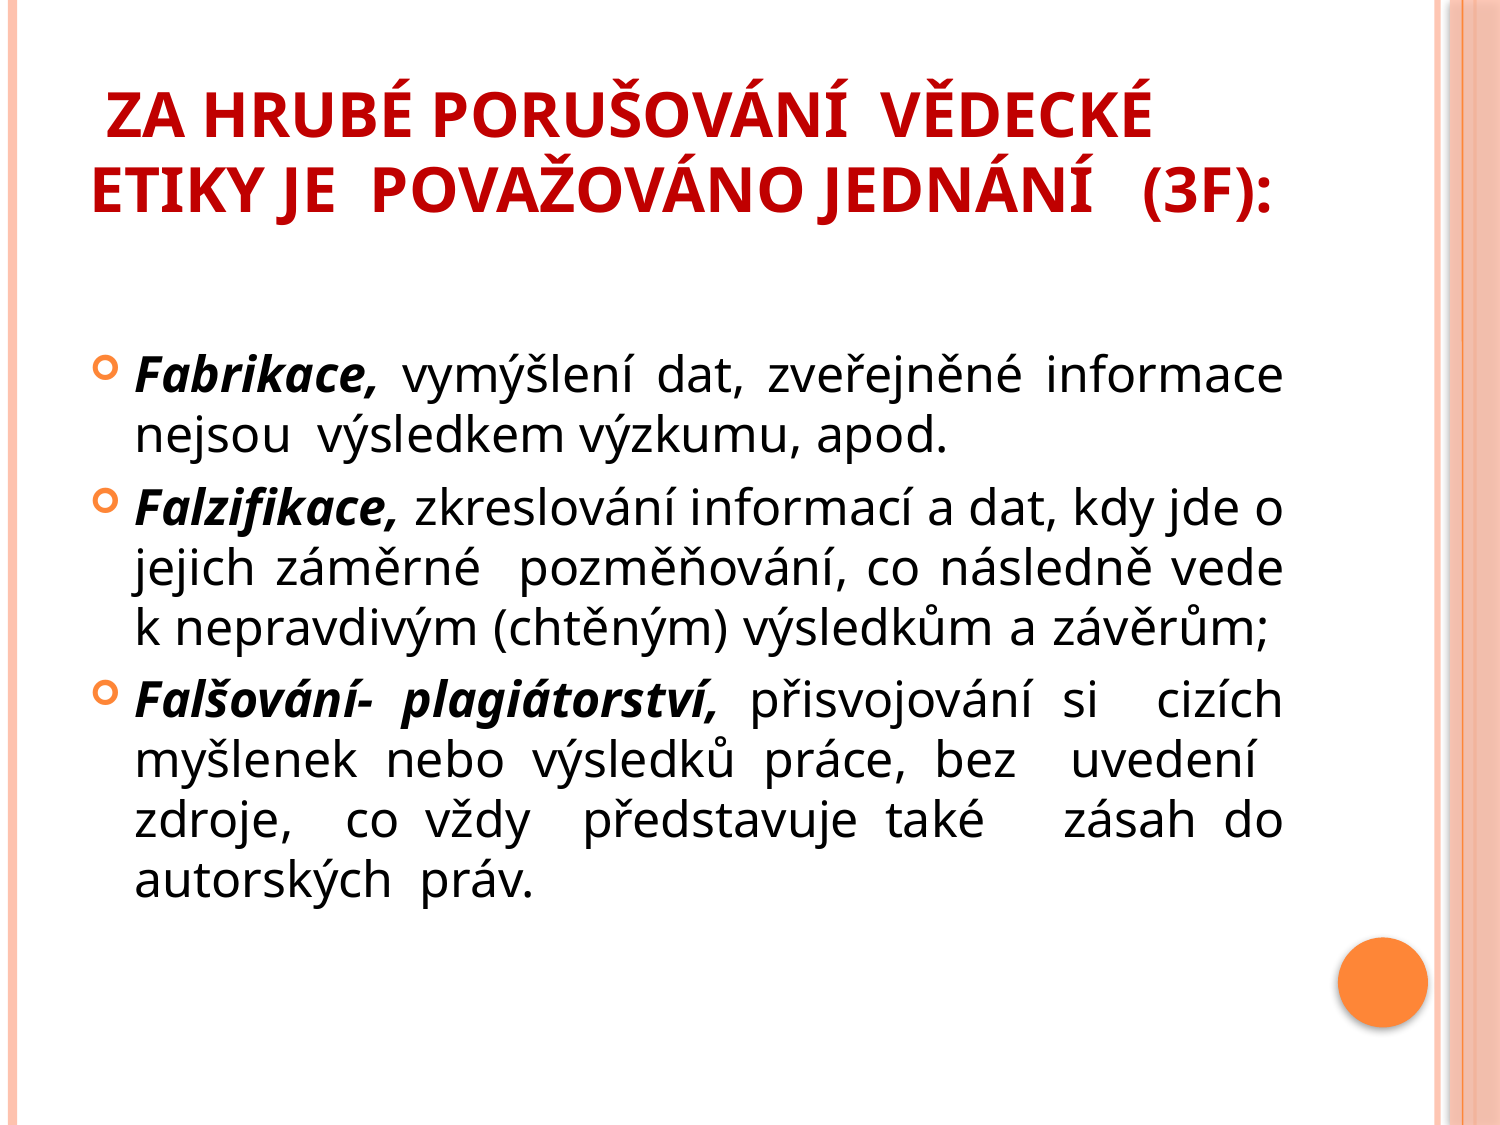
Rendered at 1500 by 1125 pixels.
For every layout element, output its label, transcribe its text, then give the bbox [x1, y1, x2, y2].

title Za hrubé porušování vědecké etiky je považováno jednání (3F): [75, 45, 1300, 233]
list Fabrikace, vymýšlení dat, zveřejněné informace nejsou výsledkem výzkumu, apod. Falzifikace, zkreslování informací a dat, kdy jde o jejich záměrné pozměňování, co následně vede k nepravdivým (chtěným) výsledkům a závěrům; Falšování- plagiátorství, přisvojování si cizích myšlenek nebo výsledků práce, bez uvedení zdroje, co vždy představuje také zásah do autorských práv. [75, 262, 1300, 1062]
